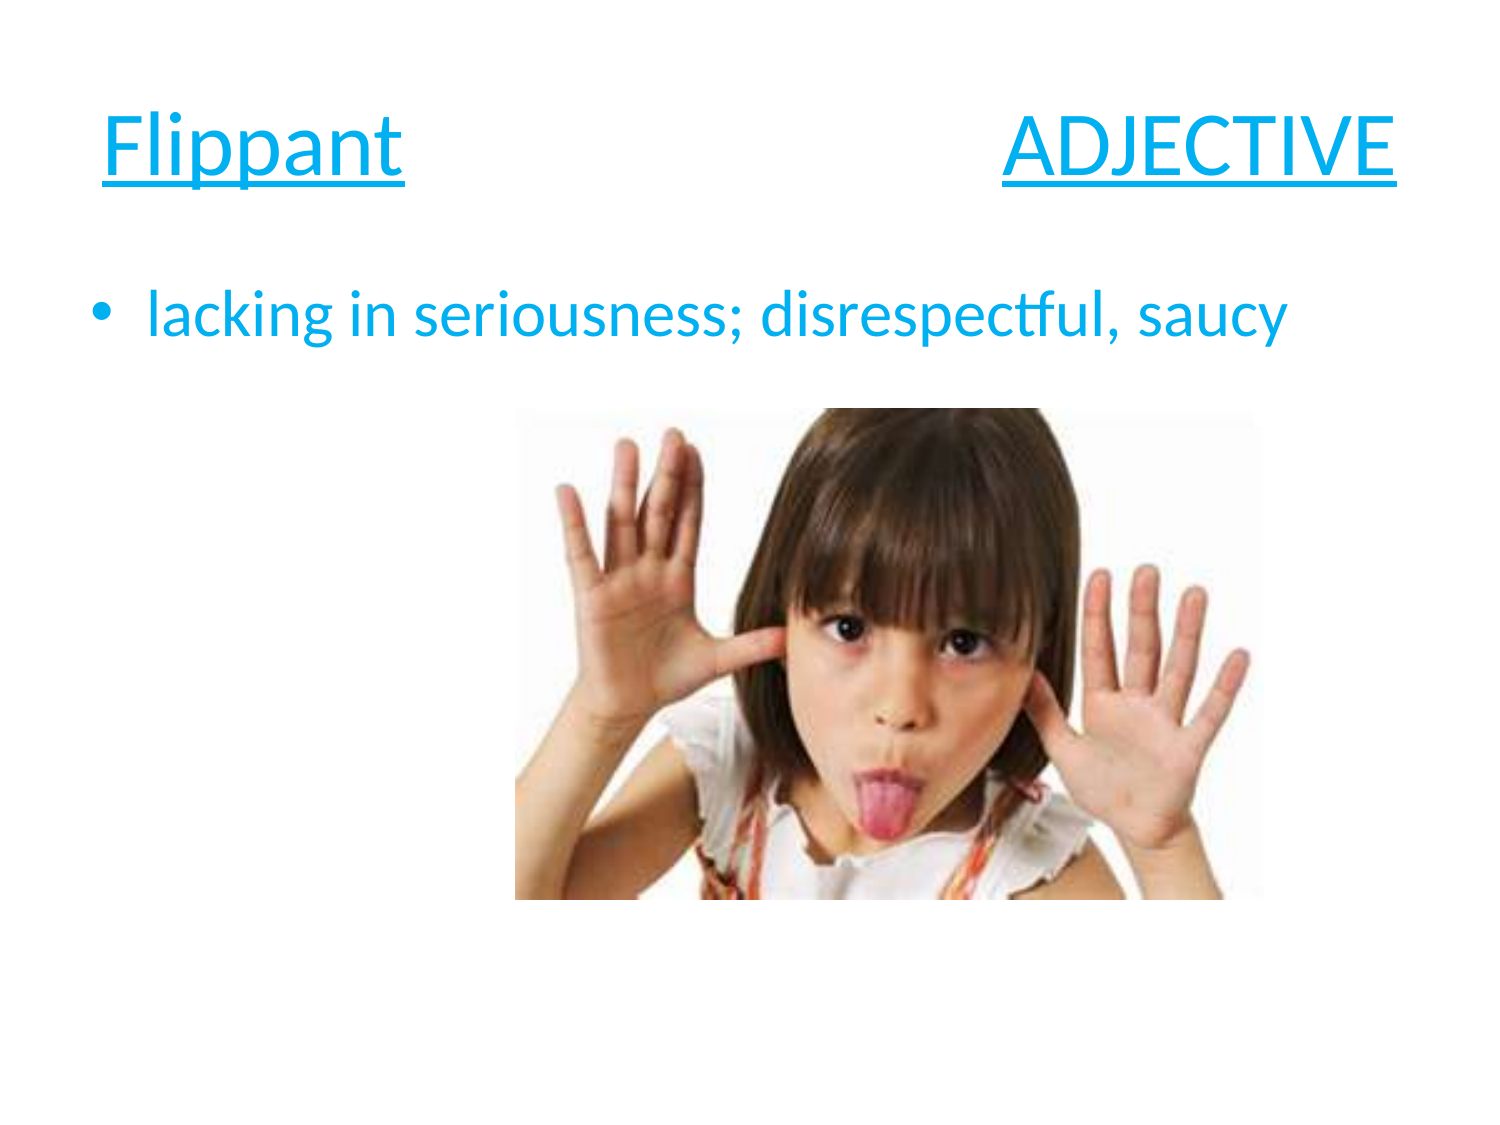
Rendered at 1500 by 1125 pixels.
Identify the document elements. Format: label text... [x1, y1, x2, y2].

picture [515, 408, 1265, 901]
title Flippant ADJECTIVE [75, 45, 1425, 233]
list lacking in seriousness; disrespectful, saucy [75, 262, 1425, 1005]
